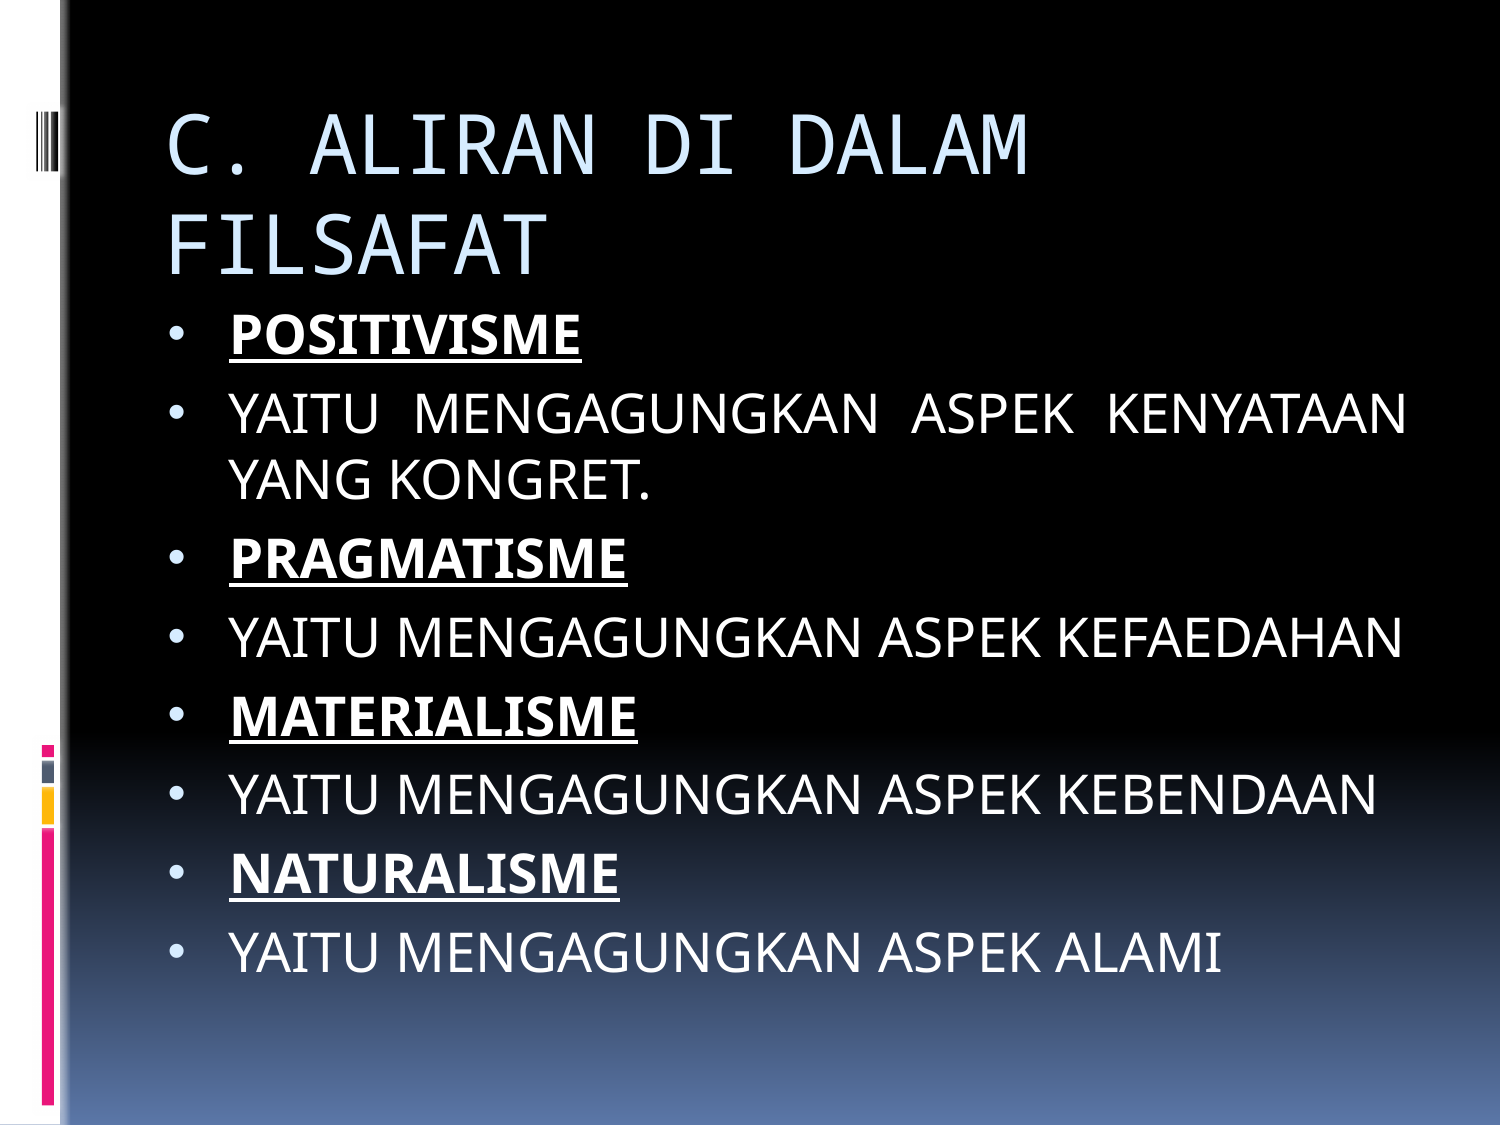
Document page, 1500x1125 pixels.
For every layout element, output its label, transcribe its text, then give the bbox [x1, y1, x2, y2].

list POSITIVISME YAITU MENGAGUNGKAN ASPEK KENYATAAN YANG KONGRET. PRAGMATISME YAITU MENGAGUNGKAN ASPEK KEFAEDAHAN MATERIALISME YAITU MENGAGUNGKAN ASPEK KEBENDAAN NATURALISME YAITU MENGAGUNGKAN ASPEK ALAMI [150, 292, 1425, 1043]
title C. ALIRAN DI DALAM FILSAFAT [150, 83, 1425, 234]
